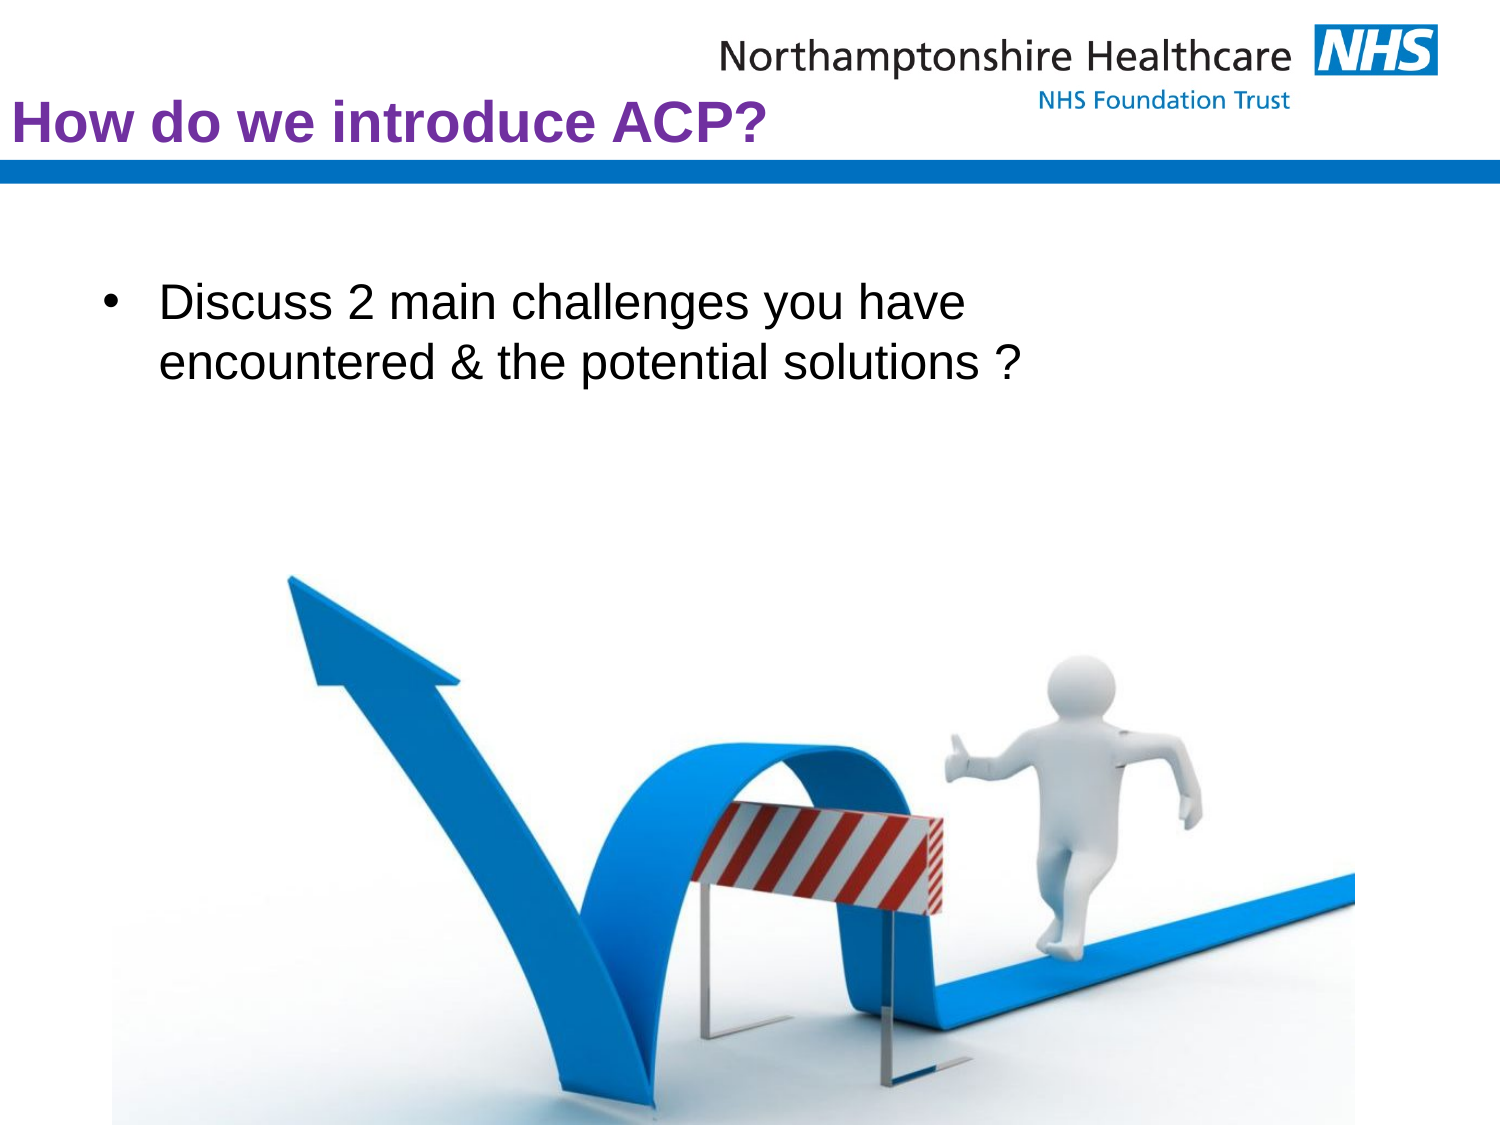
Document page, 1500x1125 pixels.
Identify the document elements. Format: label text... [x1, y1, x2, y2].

text_box Discuss 2 main challenges you have encountered & the potential solutions ? [87, 262, 1150, 398]
picture [721, 24, 1438, 109]
text_box How do we introduce ACP? [0, 77, 860, 162]
picture [112, 574, 1355, 1125]
